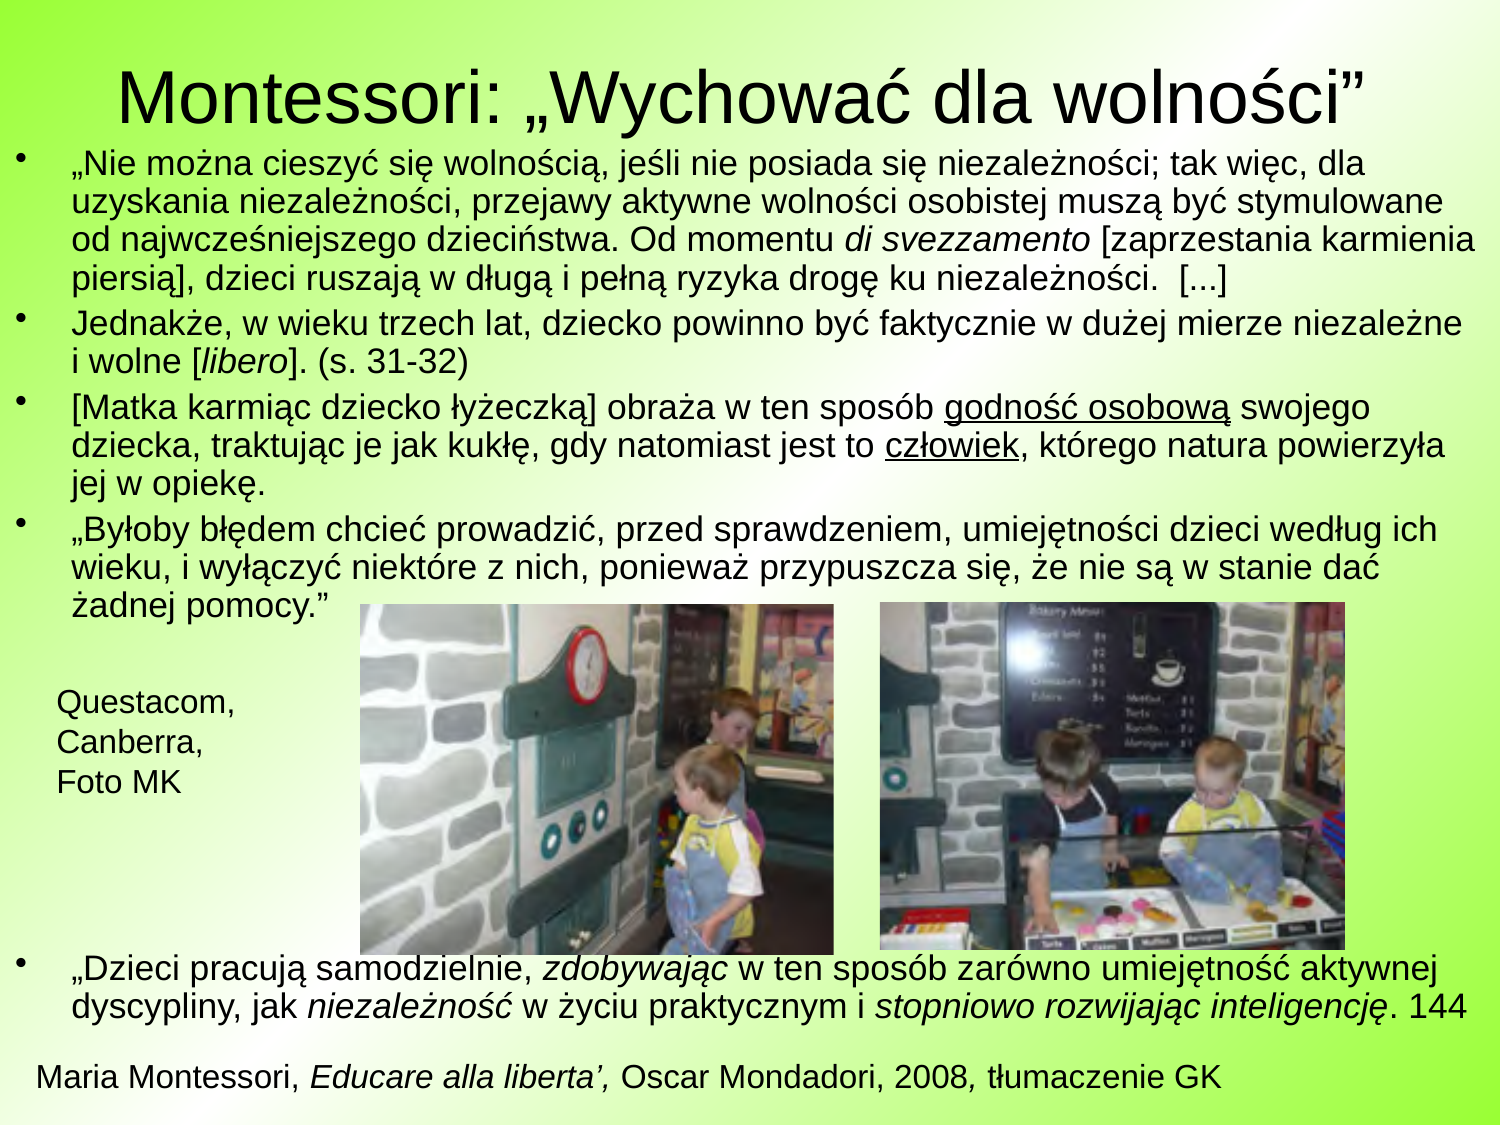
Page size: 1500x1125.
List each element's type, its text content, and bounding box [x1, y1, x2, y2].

list „Nie można cieszyć się wolnością, jeśli nie posiada się niezależności; tak więc, dla uzyskania niezależności, przejawy aktywne wolności osobistej muszą być stymulowane od najwcześniejszego dzieciństwa. Od momentu di svezzamento [zaprzestania karmienia piersią], dzieci ruszają w długą i pełną ryzyka drogę ku niezależności. [...] Jednakże, w wieku trzech lat, dziecko powinno być faktycznie w dużej mierze niezależne i wolne [libero]. (s. 31-32) [Matka karmiąc dziecko łyżeczką] obraża w ten sposób godność osobową swojego dziecka, traktując je jak kukłę, gdy natomiast jest to człowiek, którego natura powierzyła jej w opiekę. „Byłoby błędem chcieć prowadzić, przed sprawdzeniem, umiejętności dzieci według ich wieku, i wyłączyć niektóre z nich, ponieważ przypuszcza się, że nie są w stanie dać żadnej pomocy.” „Dzieci pracują samodzielnie, zdobywając w ten sposób zarówno umiejętność aktywnej dyscypliny, jak niezależność w życiu praktycznym i stopniowo rozwijając inteligencję. 144 [0, 137, 1500, 1125]
title Montessori: „Wychować dla wolności” [76, 0, 1427, 137]
text_box Questacom, Canberra, Foto MK [41, 672, 251, 808]
text_box Maria Montessori, Educare alla liberta’, Oscar Mondadori, 2008, tłumaczenie GK [20, 1047, 1238, 1102]
picture [360, 604, 834, 955]
picture [879, 602, 1345, 950]
